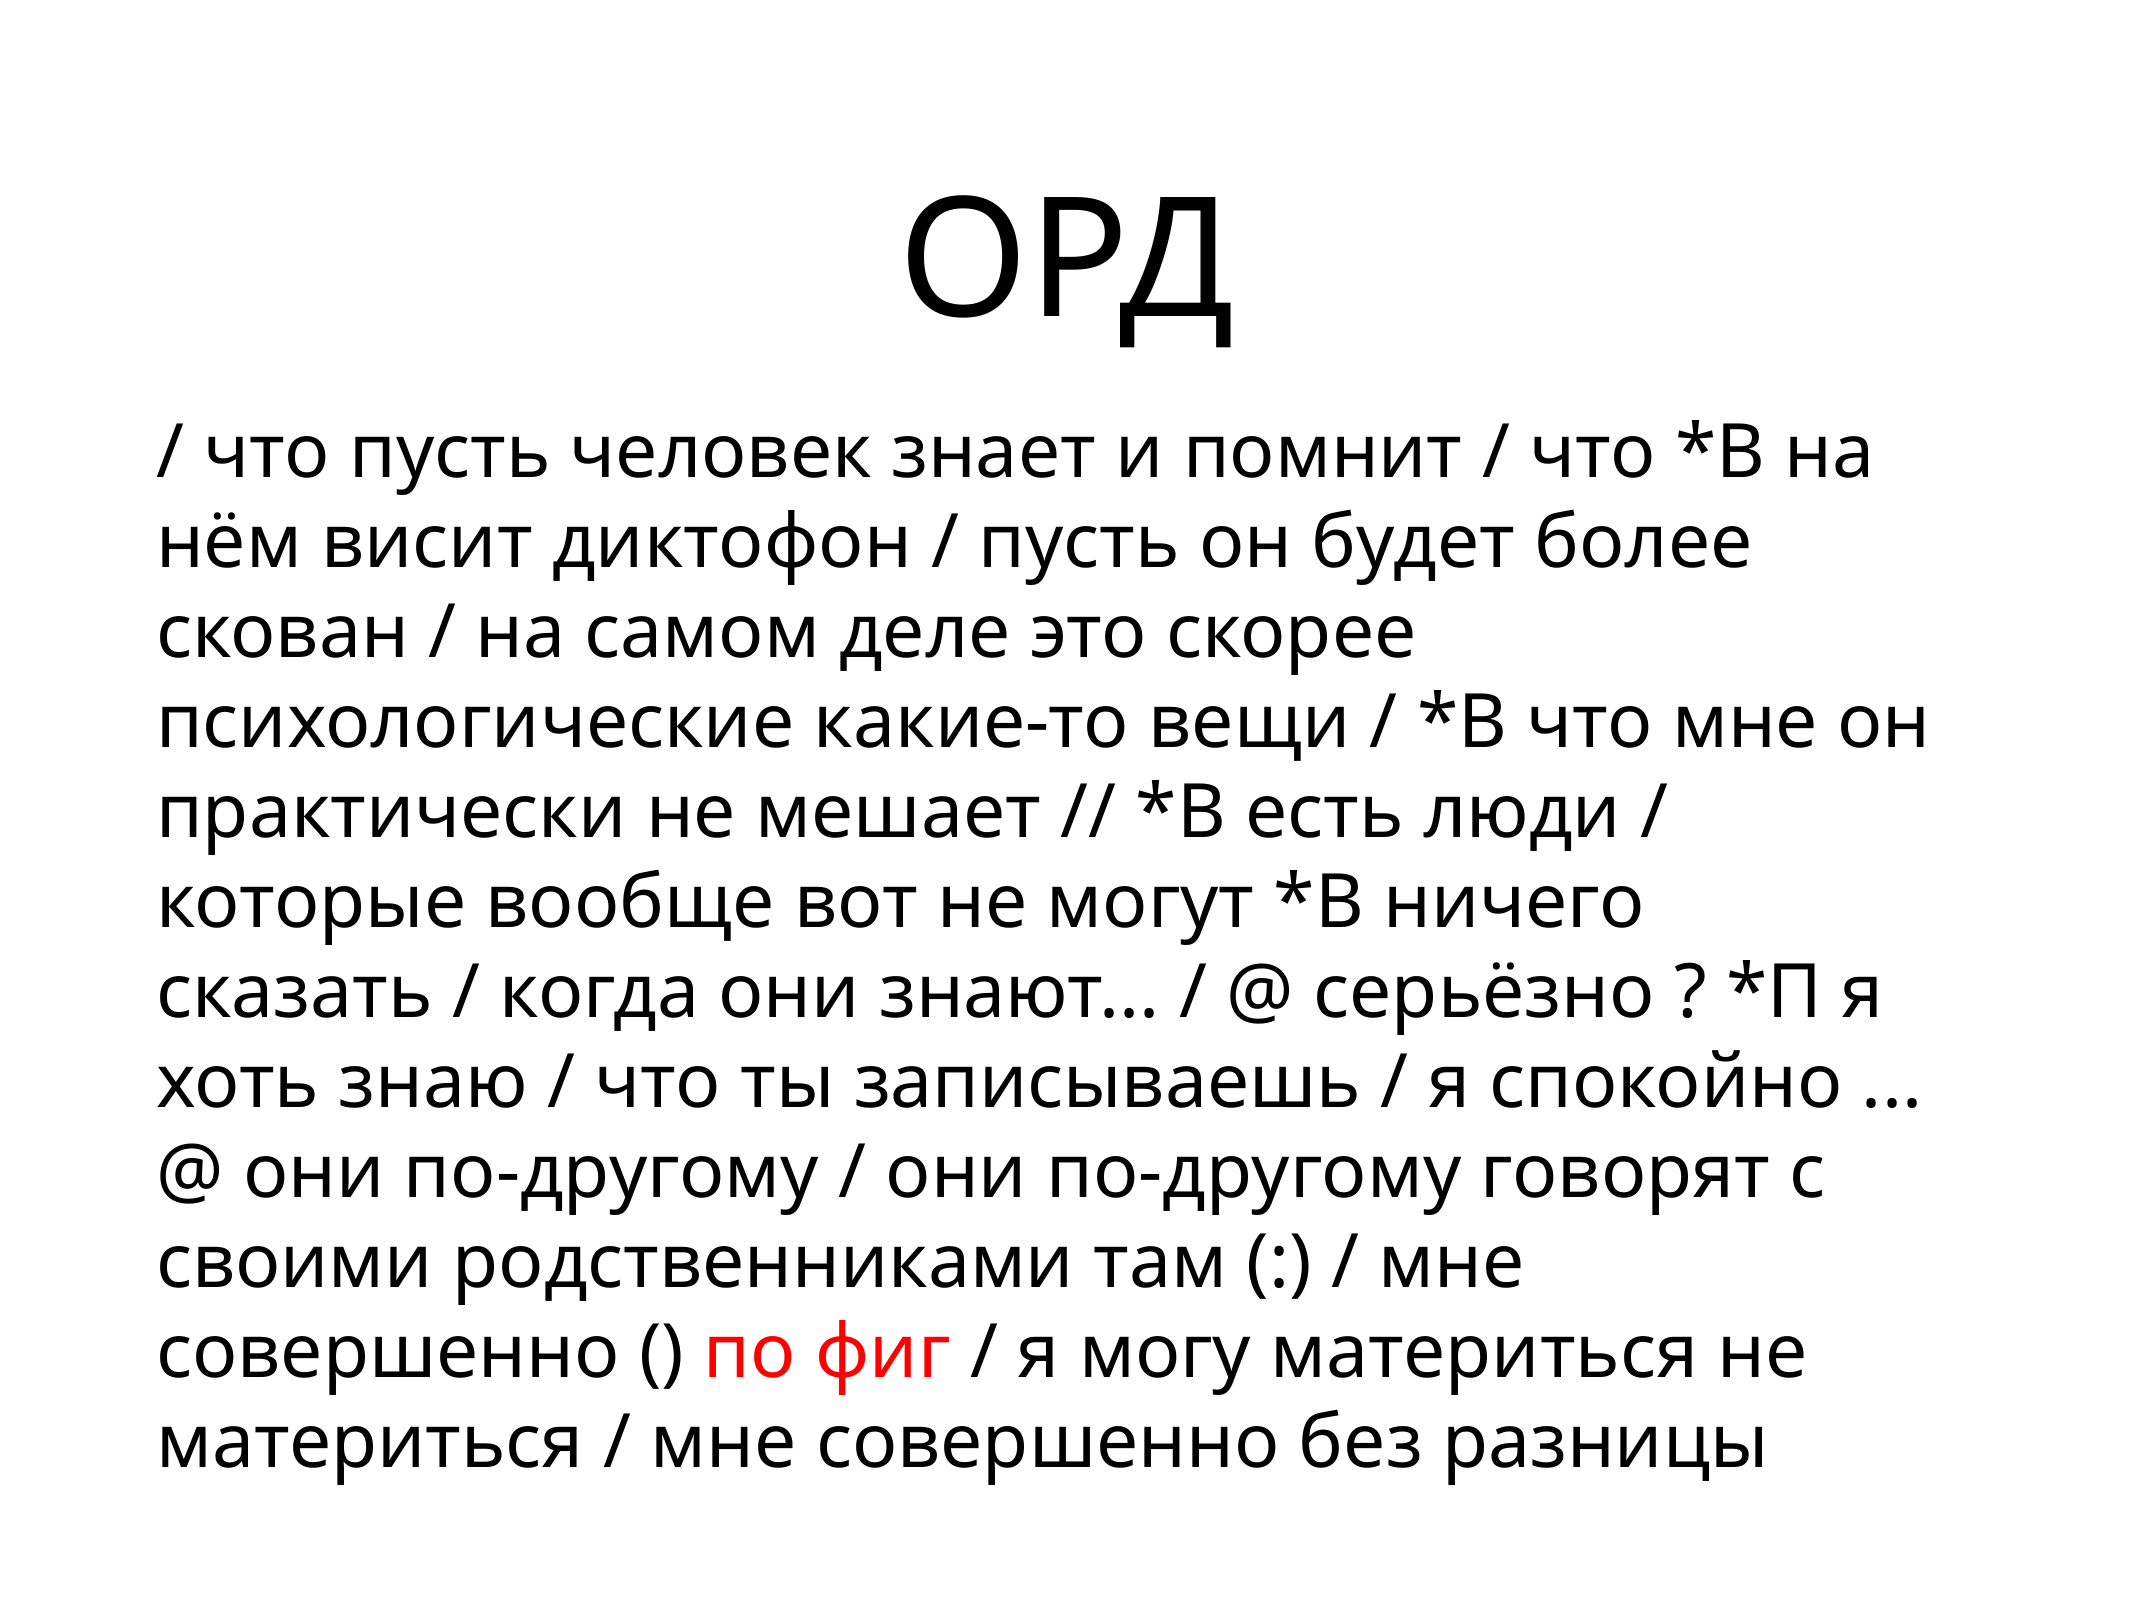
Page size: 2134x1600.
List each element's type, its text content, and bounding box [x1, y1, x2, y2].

list / что пусть человек знает и помнит / что *В на нём висит диктофон / пусть он будет более скован / на самом деле это скорее психологические какие-то вещи / *В что мне он практически не мешает // *В есть люди / которые вообще вот не могут *В ничего сказать / когда они знают... / @ серьёзно ? *П я хоть знаю / что ты записываешь / я спокойно ... @ они по-другому / они по-другому говорят с своими родственниками там (:) / мне совершенно () по фиг / я могу материться не материться / мне совершенно без разницы [155, 426, 1978, 1459]
title ОРД [155, 72, 1978, 426]
